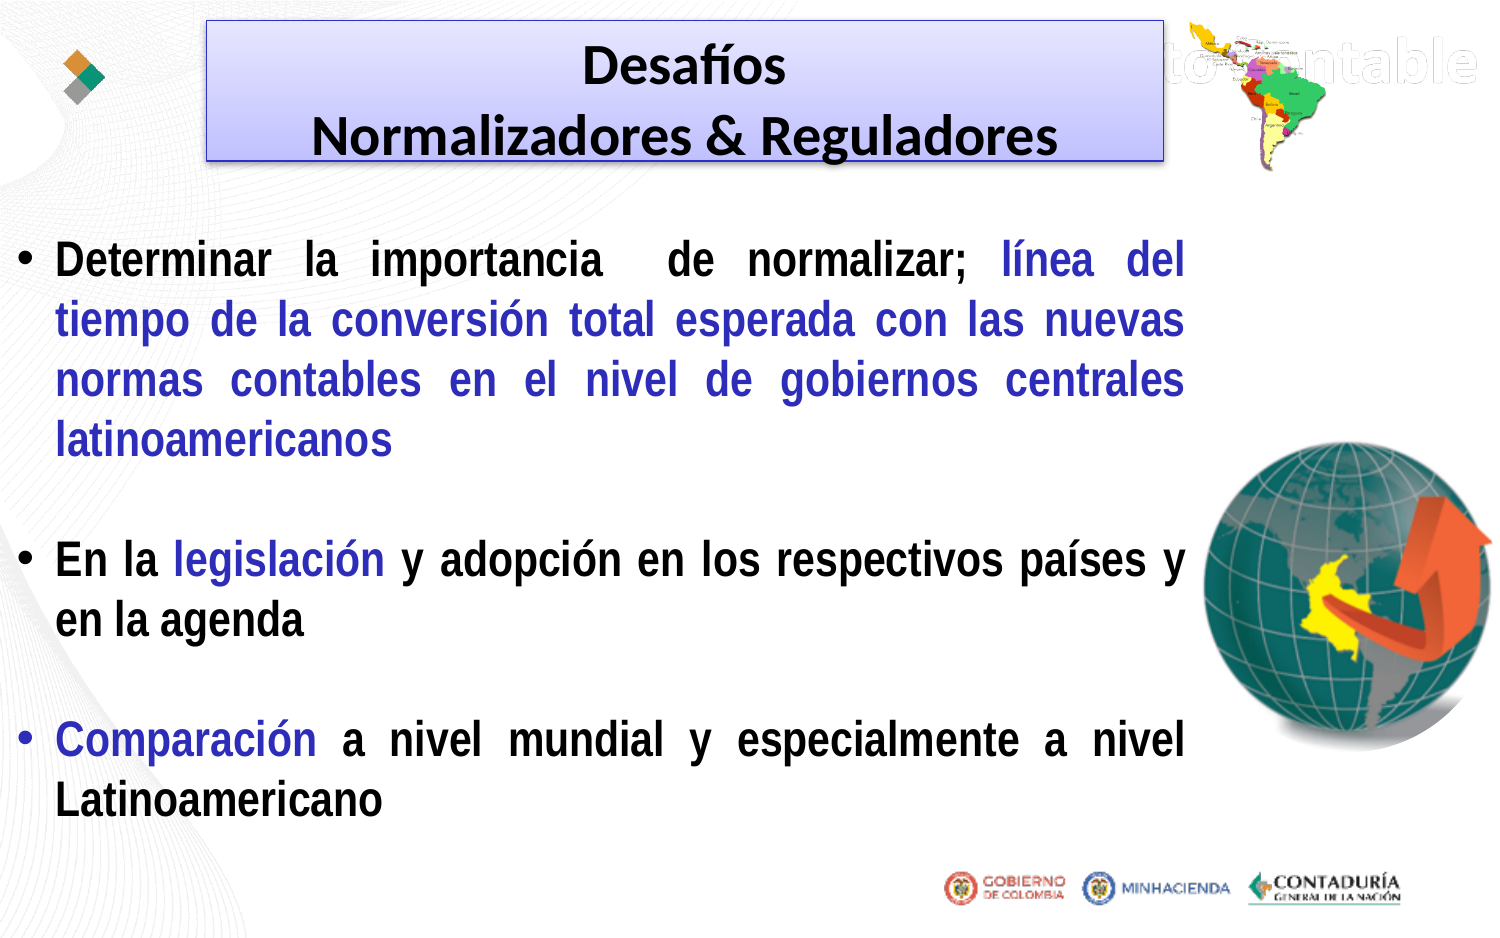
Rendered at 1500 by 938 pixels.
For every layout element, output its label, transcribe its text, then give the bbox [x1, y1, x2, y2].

text_box Desafíos Normalizadores & Reguladores [206, 143, 1164, 162]
picture [0, 0, 1500, 938]
text_box Determinar la importancia de normalizar; línea del tiempo de la conversión total esperada con las nuevas normas contables en el nivel de gobiernos centrales latinoamericanos En la legislación y adopción en los respectivos países y en la agenda Comparación a nivel mundial y especialmente a nivel Latinoamericano [4, 220, 1199, 834]
